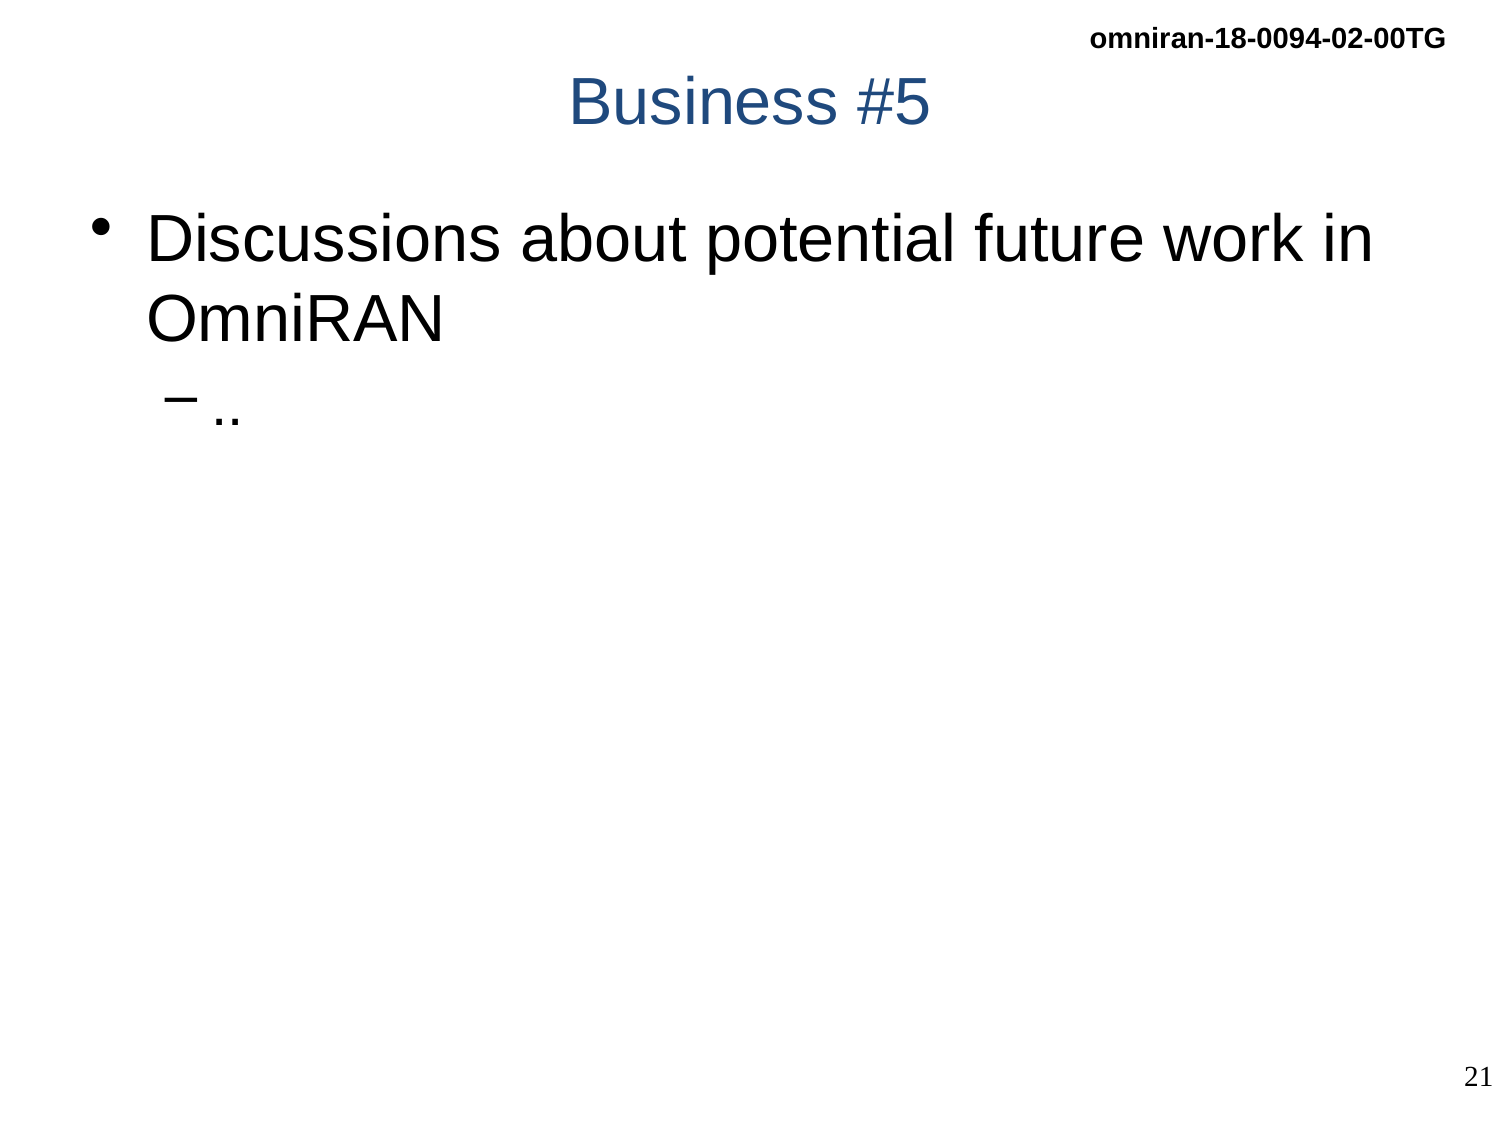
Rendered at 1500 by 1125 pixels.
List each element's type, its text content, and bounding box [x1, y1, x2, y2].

list Discussions about potential future work in OmniRAN .. [75, 187, 1425, 1125]
title Business #5 [75, 45, 1425, 150]
